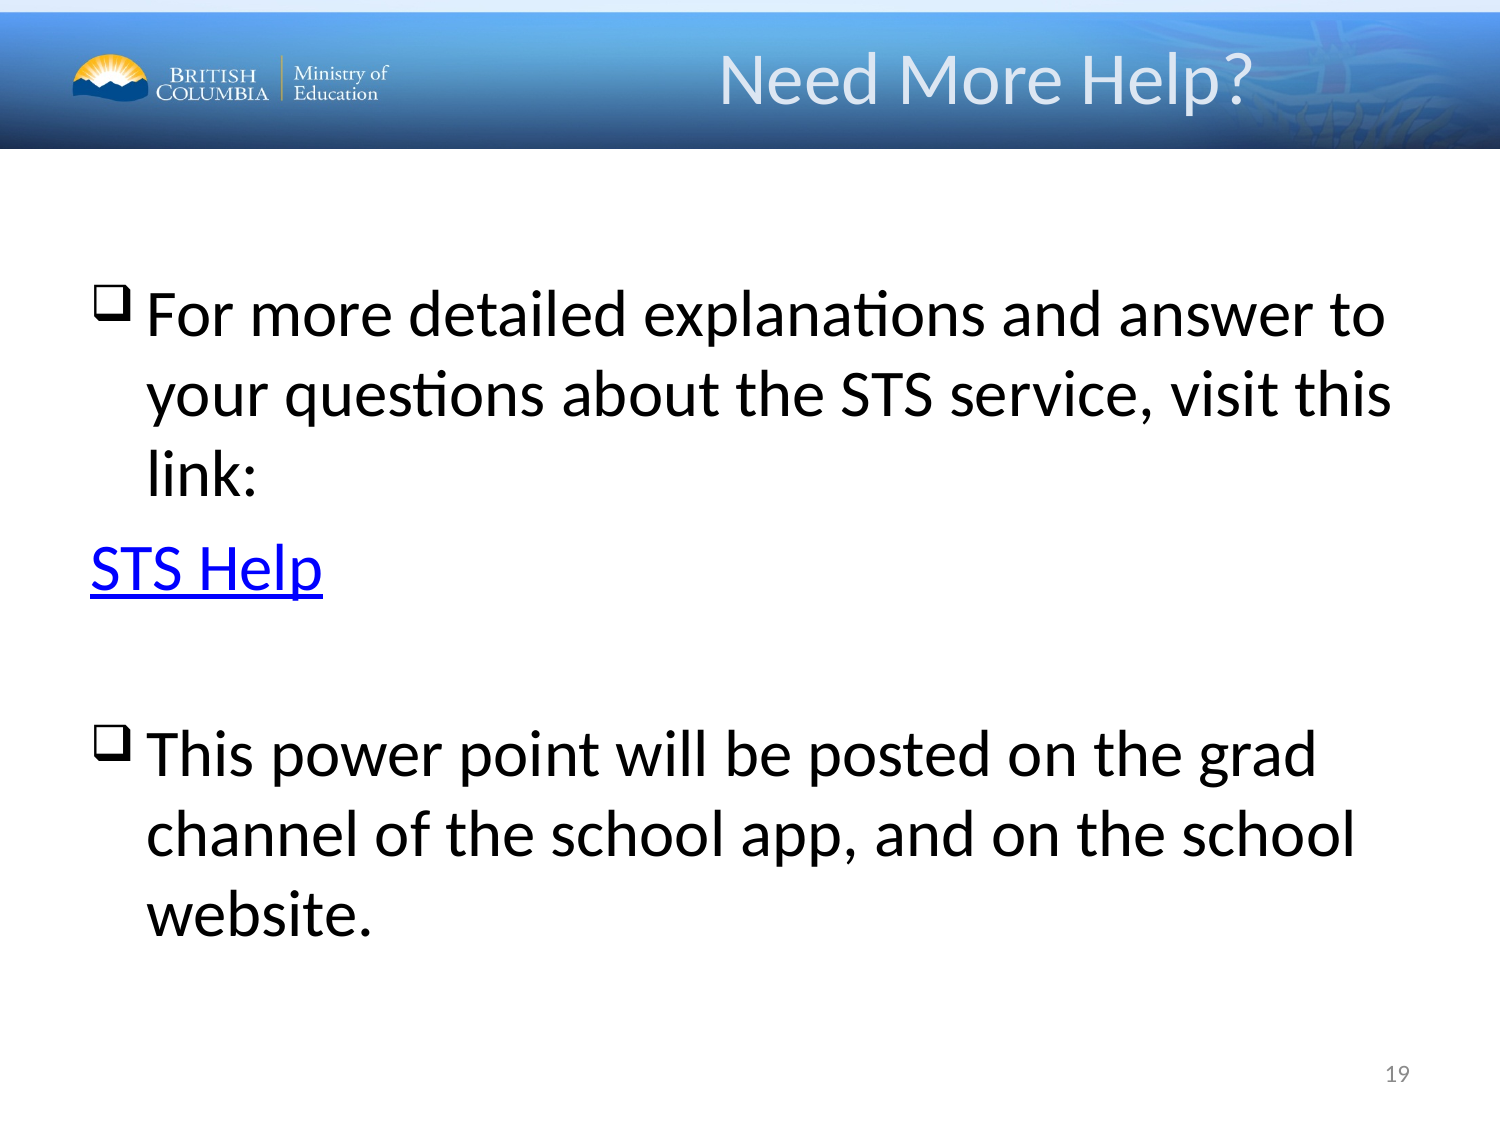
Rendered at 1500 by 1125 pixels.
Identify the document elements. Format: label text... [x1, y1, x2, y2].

list For more detailed explanations and answer to your questions about the STS service, visit this link: STS Help This power point will be posted on the grad channel of the school app, and on the school website. [75, 262, 1425, 1005]
slide_number 19 [1074, 1042, 1425, 1103]
title Need More Help? [474, 0, 1500, 150]
picture [0, 0, 474, 149]
